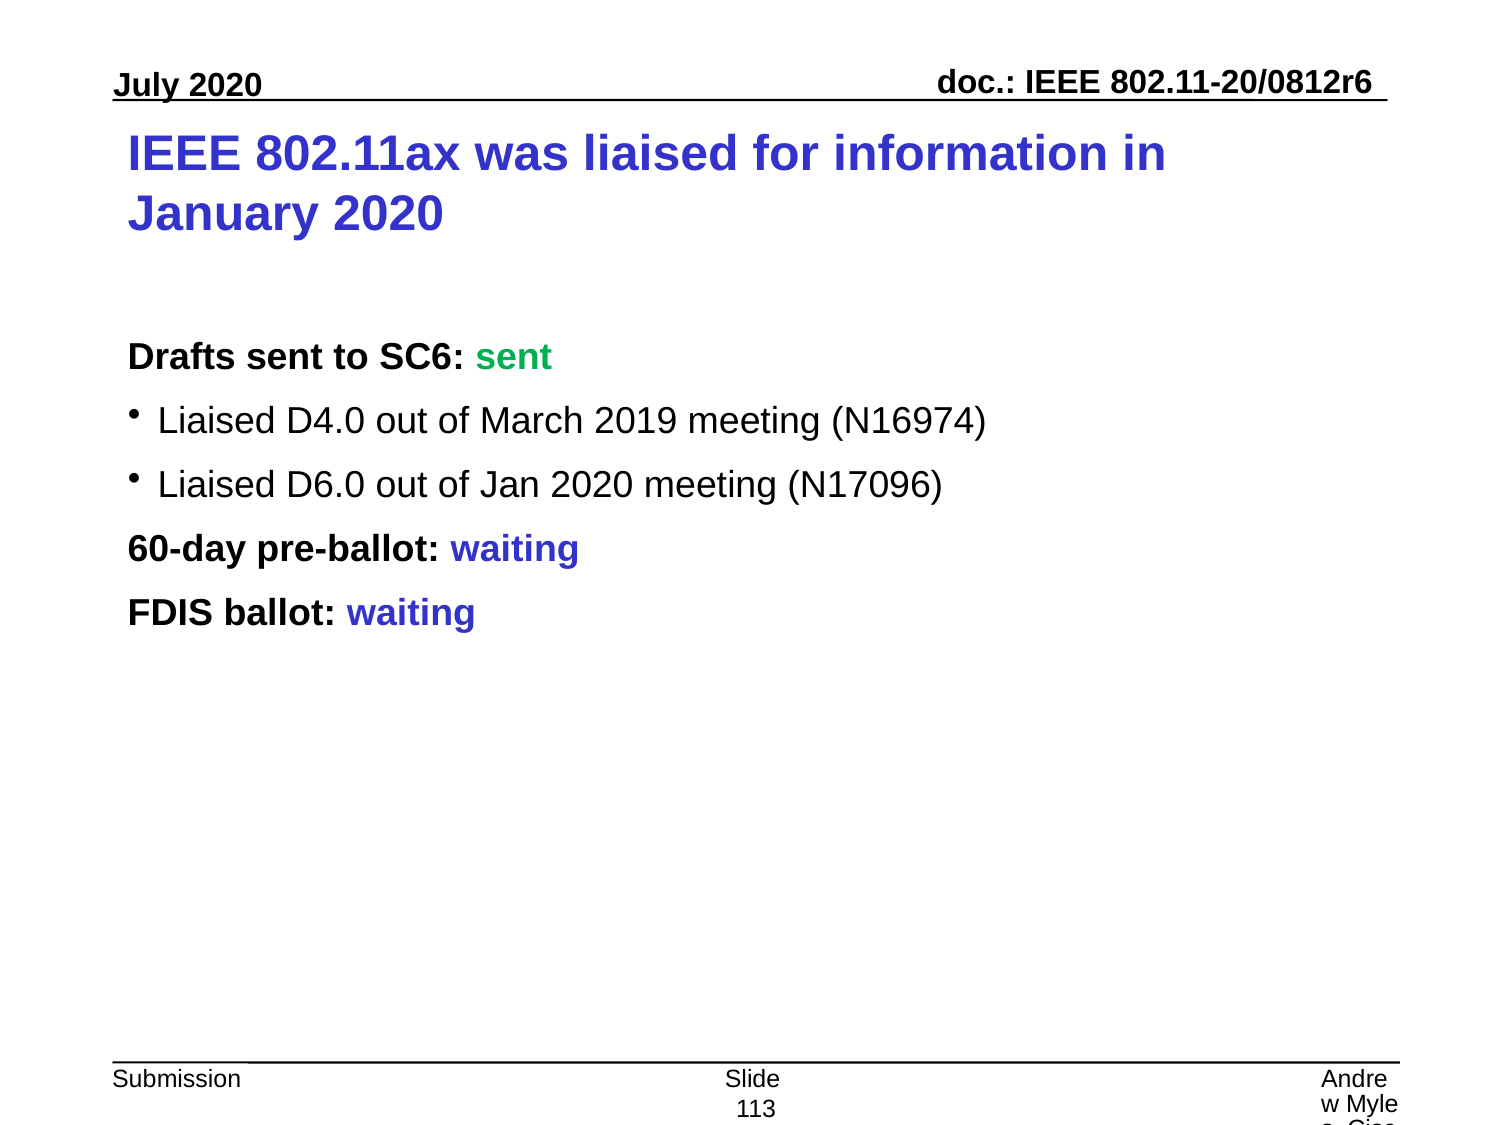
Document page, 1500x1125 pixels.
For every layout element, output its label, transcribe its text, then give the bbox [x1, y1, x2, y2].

slide_number Slide 113 [709, 1061, 803, 1093]
title IEEE 802.11ax was liaised for information in January 2020 [112, 112, 1388, 288]
list Drafts sent to SC6: sent Liaised D4.0 out of March 2019 meeting (N16974) Liaised D6.0 out of Jan 2020 meeting (N17096) 60-day pre-ballot: waiting FDIS ballot: waiting [112, 324, 1388, 1000]
footer Andrew Myles, Cisco [1320, 1061, 1402, 1093]
